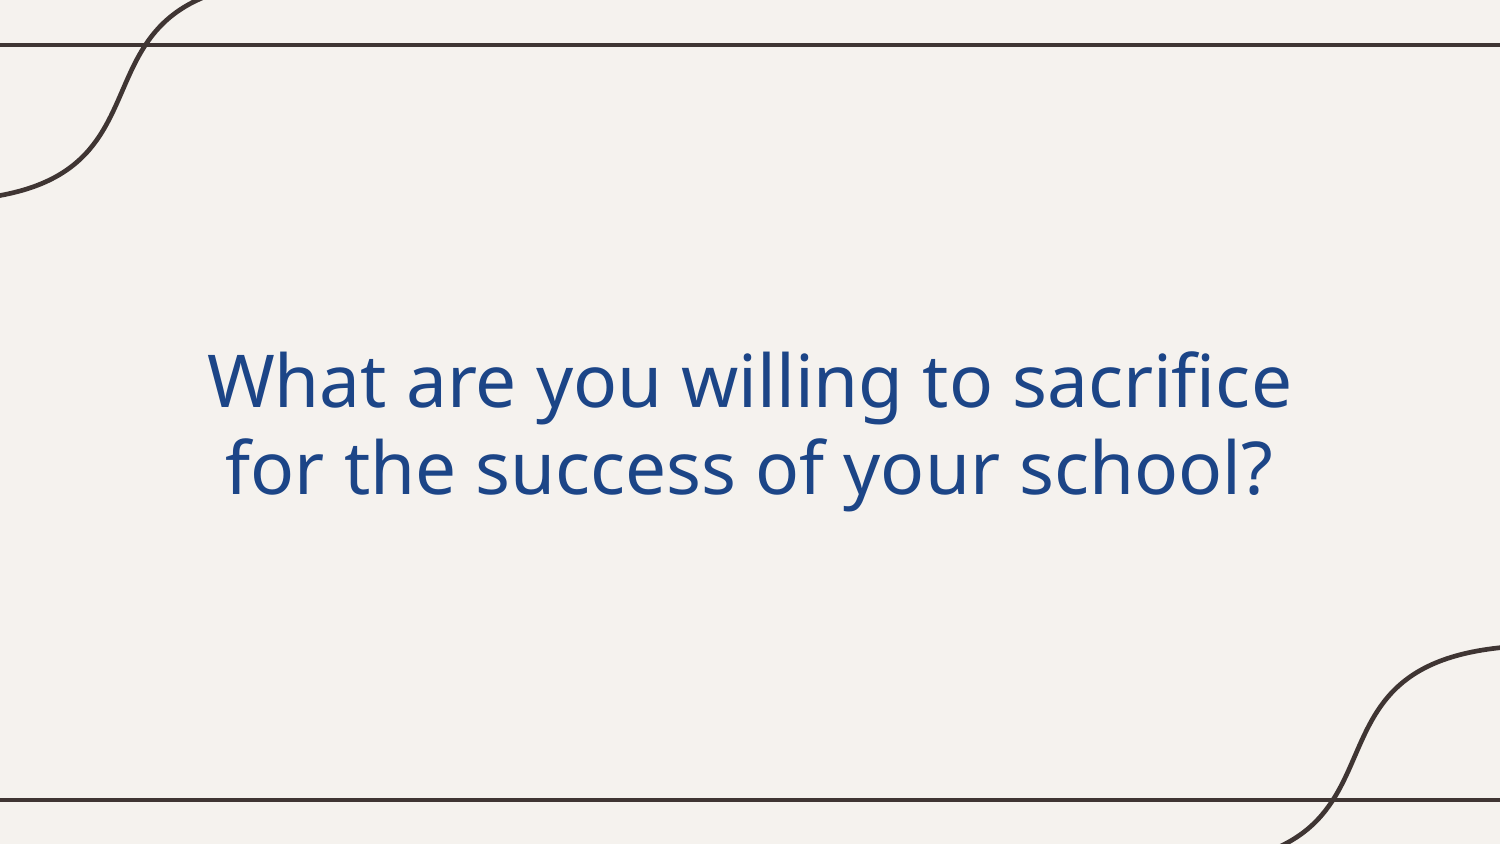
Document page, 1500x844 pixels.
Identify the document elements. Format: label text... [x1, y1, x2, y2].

title What are you willing to sacrifice for the success of your school? [184, 201, 1316, 643]
